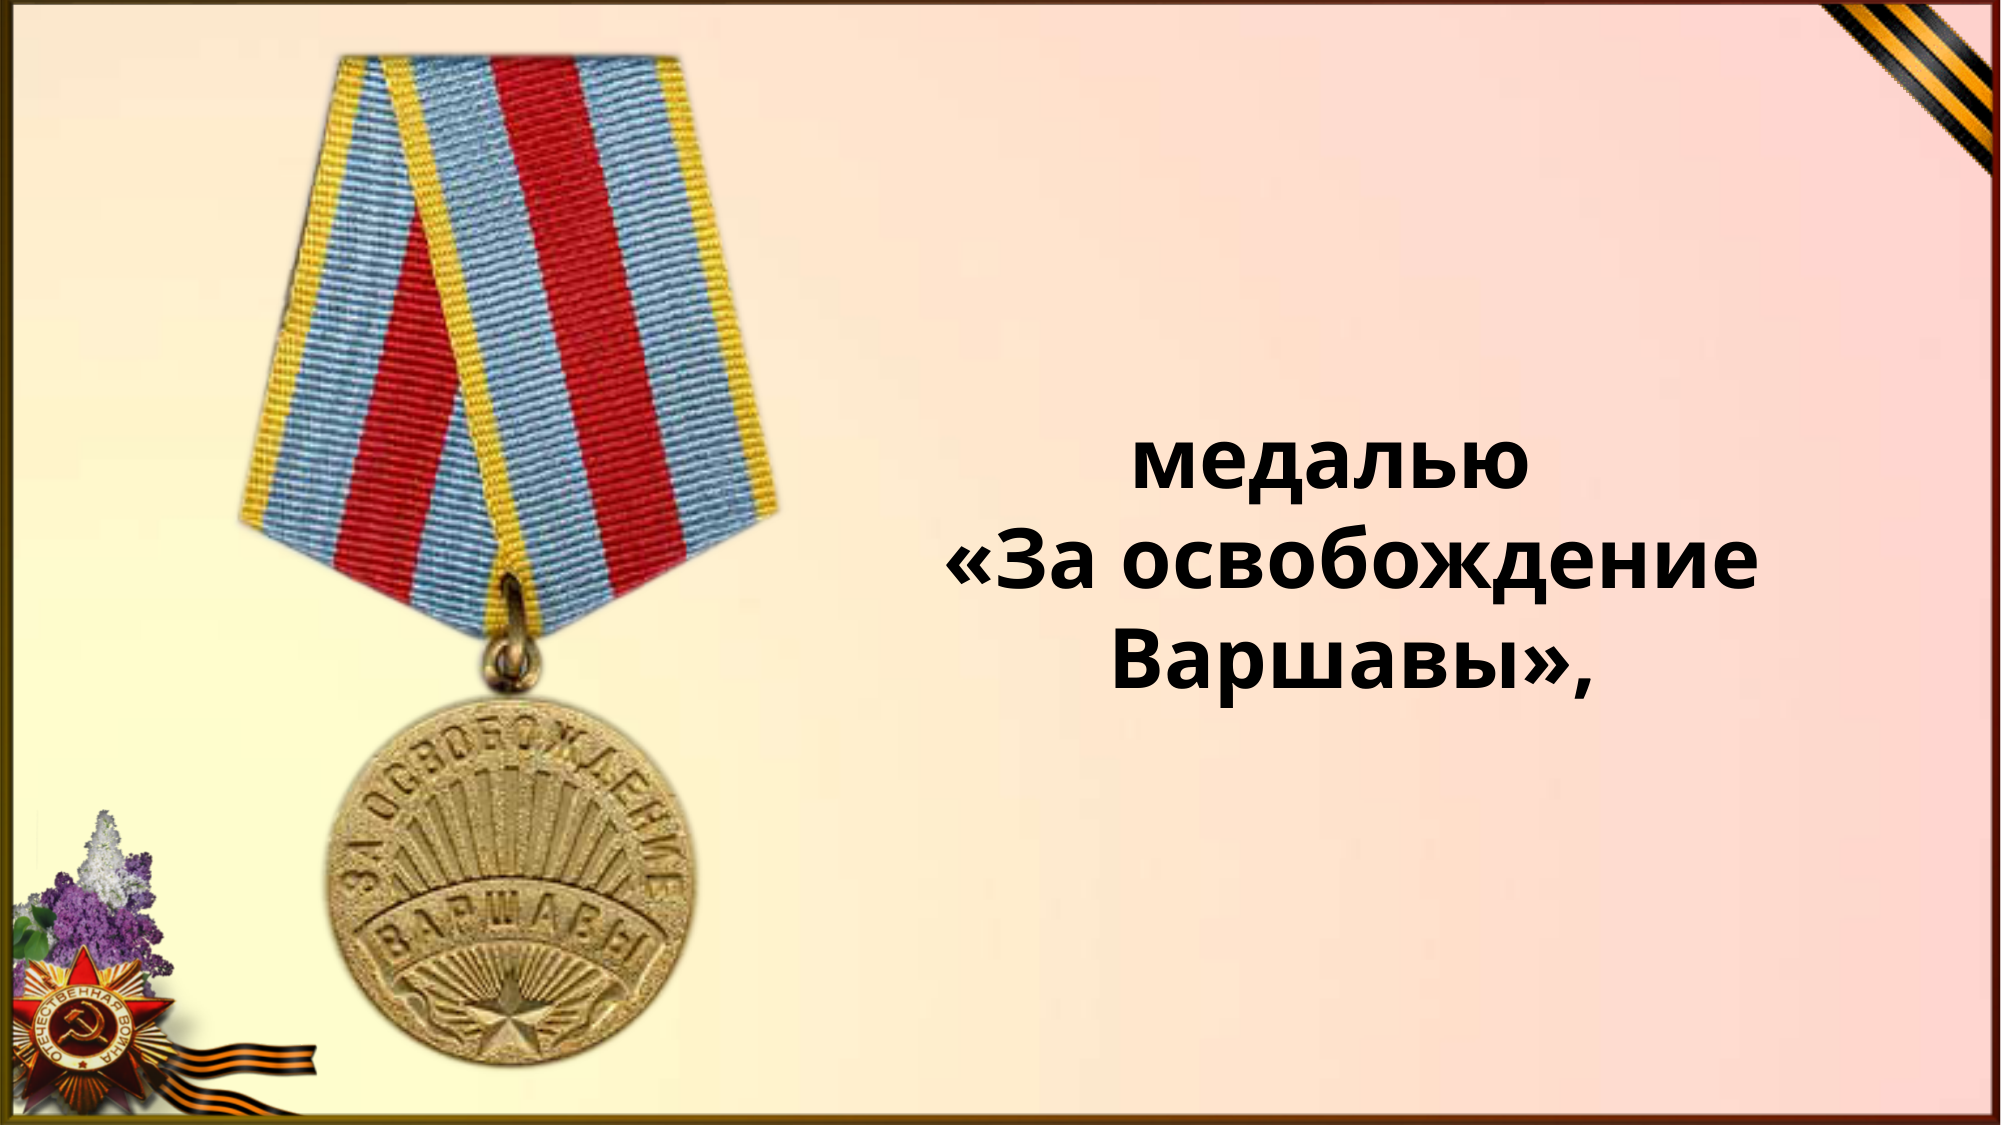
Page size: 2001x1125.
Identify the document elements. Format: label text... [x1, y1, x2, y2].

picture [0, 0, 2001, 1125]
text_box медалью «За освобождение Варшавы», [832, 397, 1873, 713]
